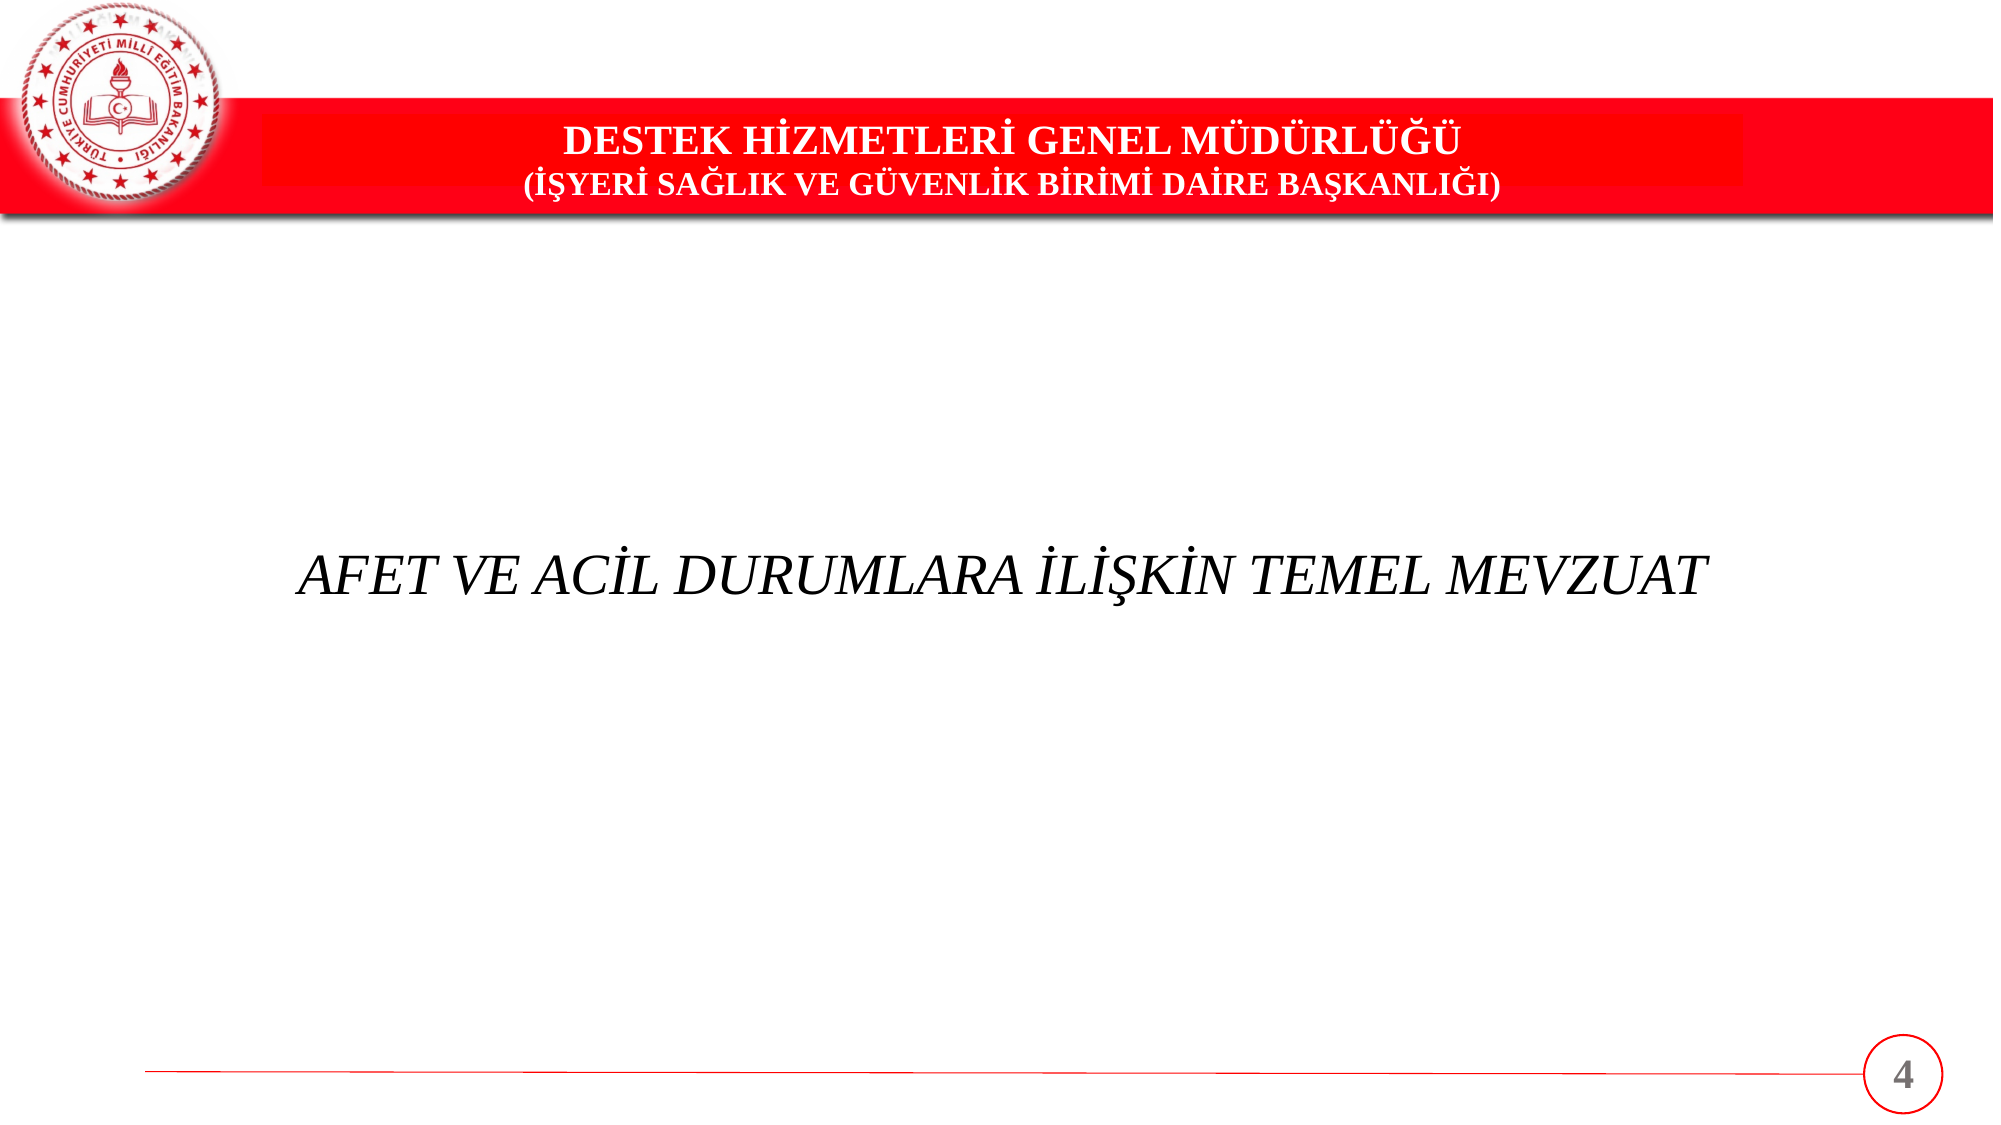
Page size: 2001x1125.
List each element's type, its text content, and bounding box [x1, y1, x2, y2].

text_box 4 [1878, 1039, 1930, 1104]
text_box DESTEK HİZMETLERİ GENEL MÜDÜRLÜĞÜ (İŞYERİ SAĞLIK VE GÜVENLİK BİRİMİ DAİRE BAŞKANLIĞI) [250, 105, 1775, 300]
text_box AFET VE ACİL DURUMLARA İLİŞKİN TEMEL MEVZUAT [138, 480, 1867, 614]
picture [0, 0, 245, 226]
